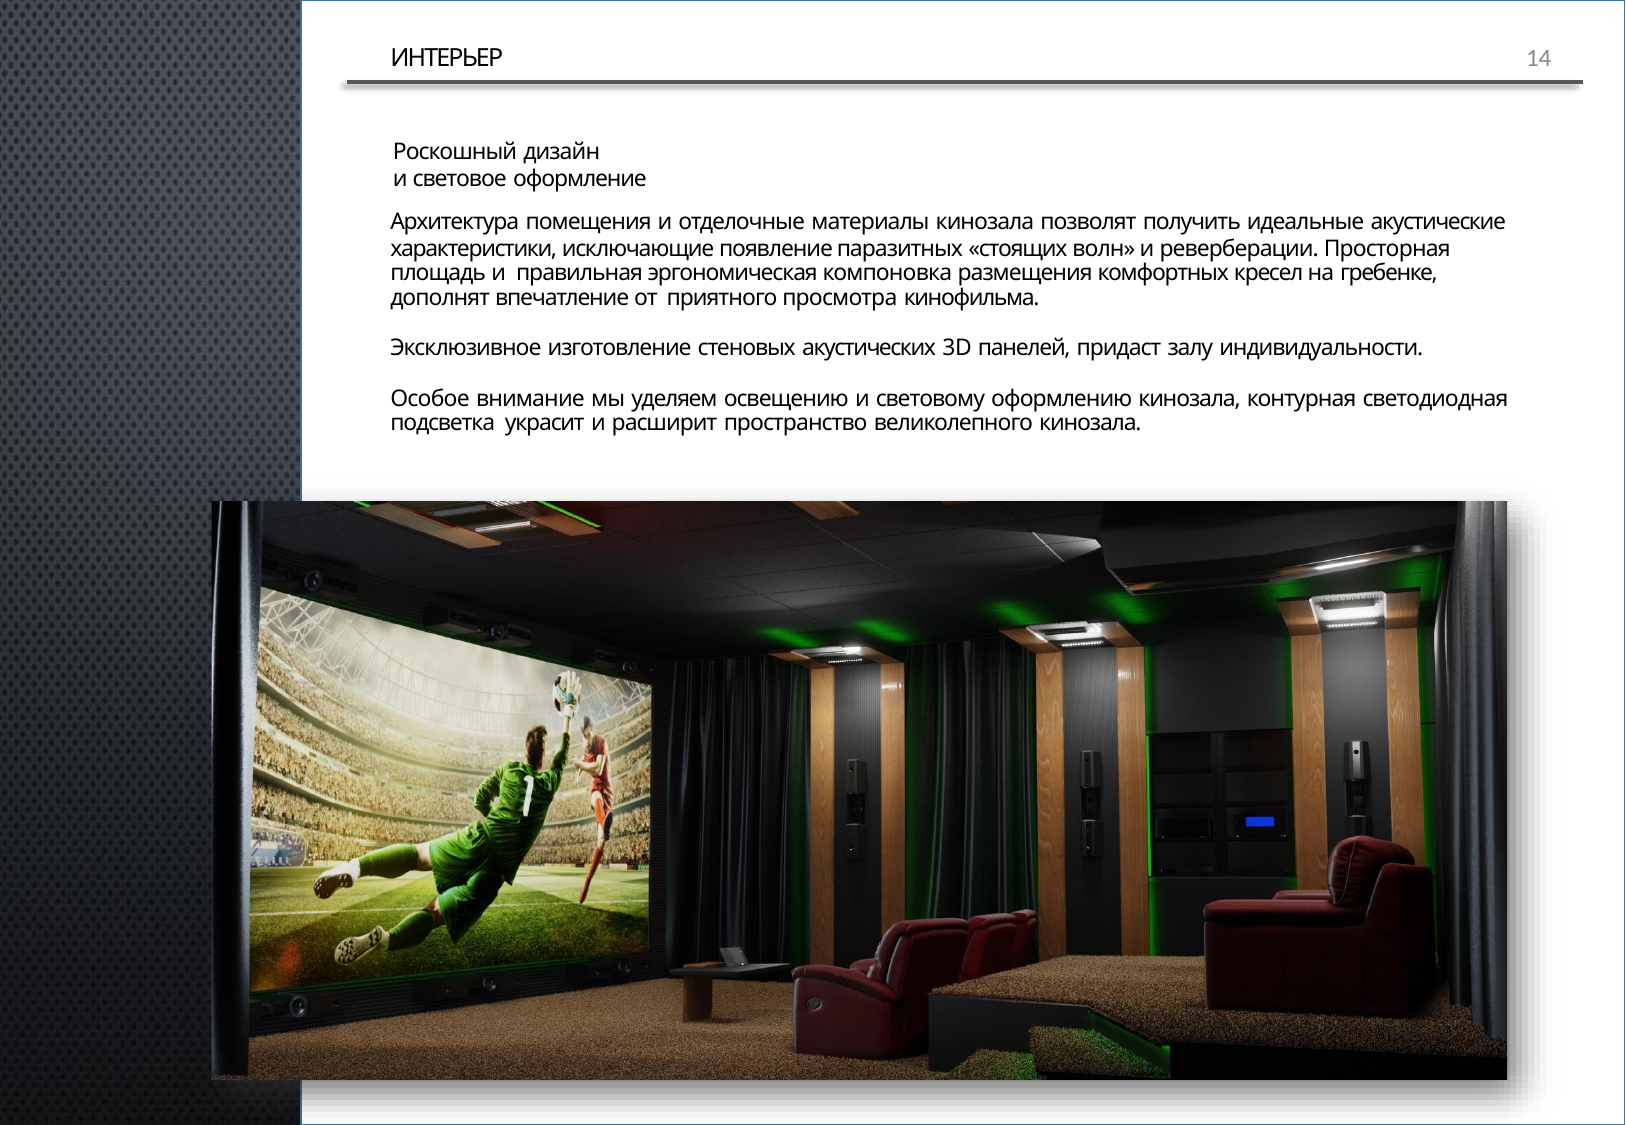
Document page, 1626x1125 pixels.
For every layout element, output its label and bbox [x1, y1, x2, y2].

text_box [179, 469, 1571, 1125]
text_box [300, 0, 1625, 1125]
text_box [0, 0, 298, 1125]
